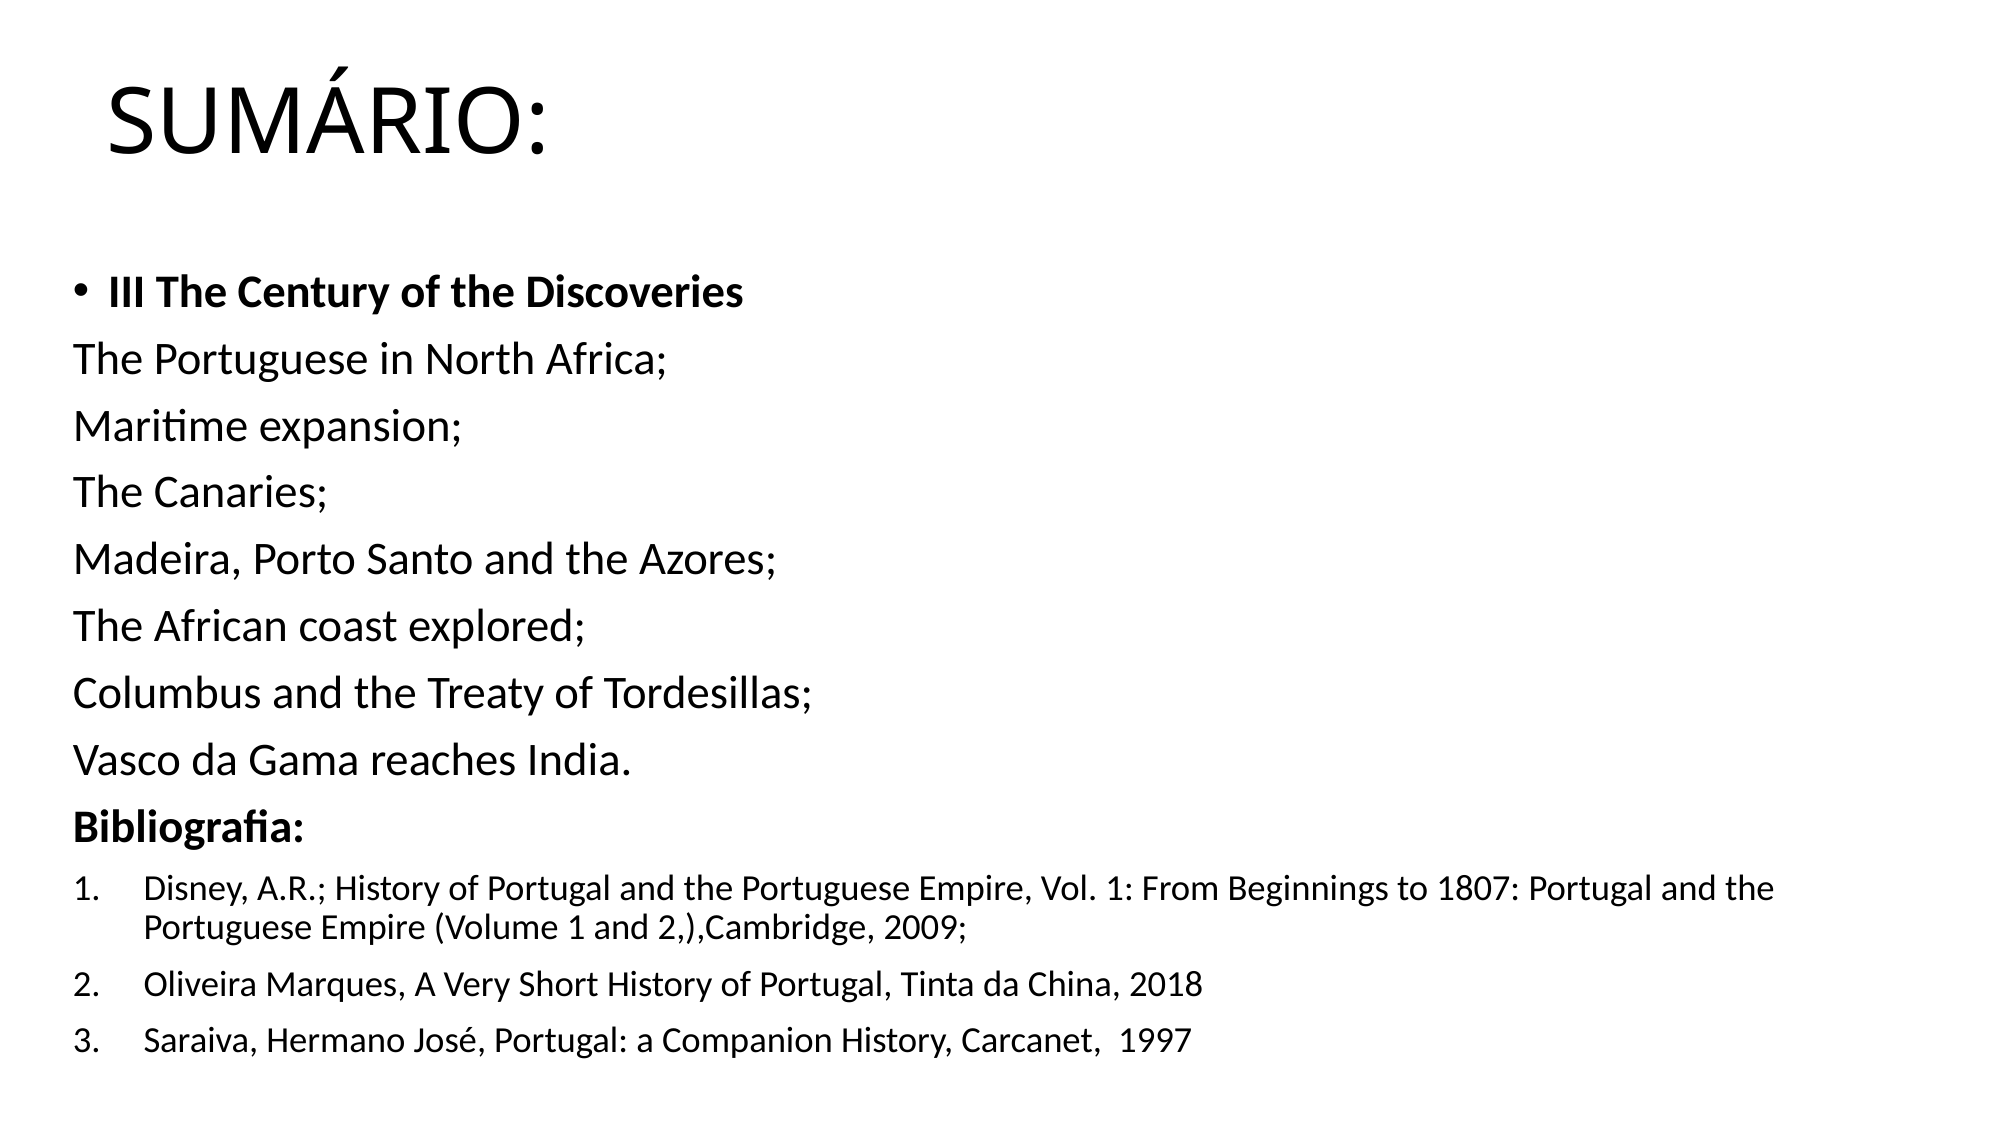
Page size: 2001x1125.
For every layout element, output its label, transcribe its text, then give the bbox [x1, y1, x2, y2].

list III The Century of the Discoveries The Portuguese in North Africa; Maritime expansion; The Canaries; Madeira, Porto Santo and the Azores; The African coast explored; Columbus and the Treaty of Tordesillas; Vasco da Gama reaches India. Bibliografia: Disney, A.R.; History of Portugal and the Portuguese Empire, Vol. 1: From Beginnings to 1807: Portugal and the Portuguese Empire (Volume 1 and 2,),Cambridge, 2009; Oliveira Marques, A Very Short History of Portugal, Tinta da China, 2018 Saraiva, Hermano José, Portugal: a Companion History, Carcanet, 1997 [57, 187, 1875, 1070]
title SUMÁRIO: [91, 15, 1817, 187]
